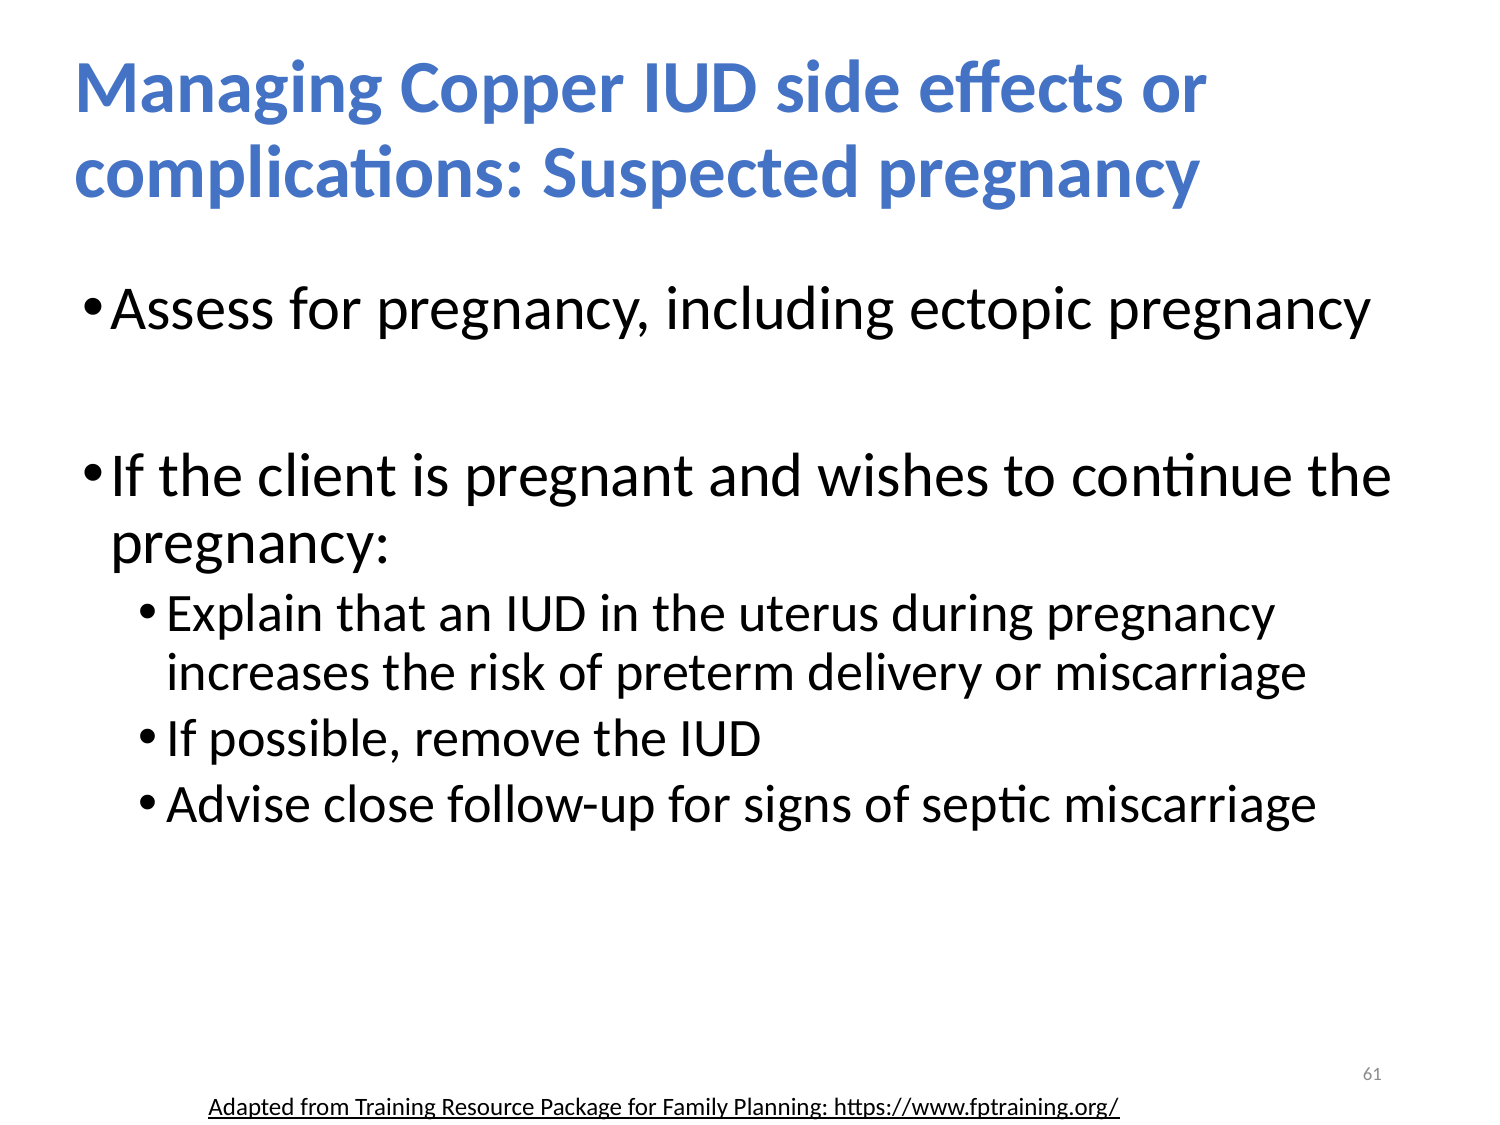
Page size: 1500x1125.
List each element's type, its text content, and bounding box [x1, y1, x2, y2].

title Managing Copper IUD side effects or complications: Suspected pregnancy [59, 35, 1473, 224]
list Assess for pregnancy, including ectopic pregnancy If the client is pregnant and wishes to continue the pregnancy: Explain that an IUD in the uterus during pregnancy increases the risk of preterm delivery or miscarriage If possible, remove the IUD Advise close follow-up for signs of septic miscarriage [67, 268, 1432, 1012]
slide_number 61 [1059, 1042, 1397, 1103]
text_box Adapted from Training Resource Package for Family Planning: https://www.fptraining.org/ [193, 1082, 1235, 1124]
